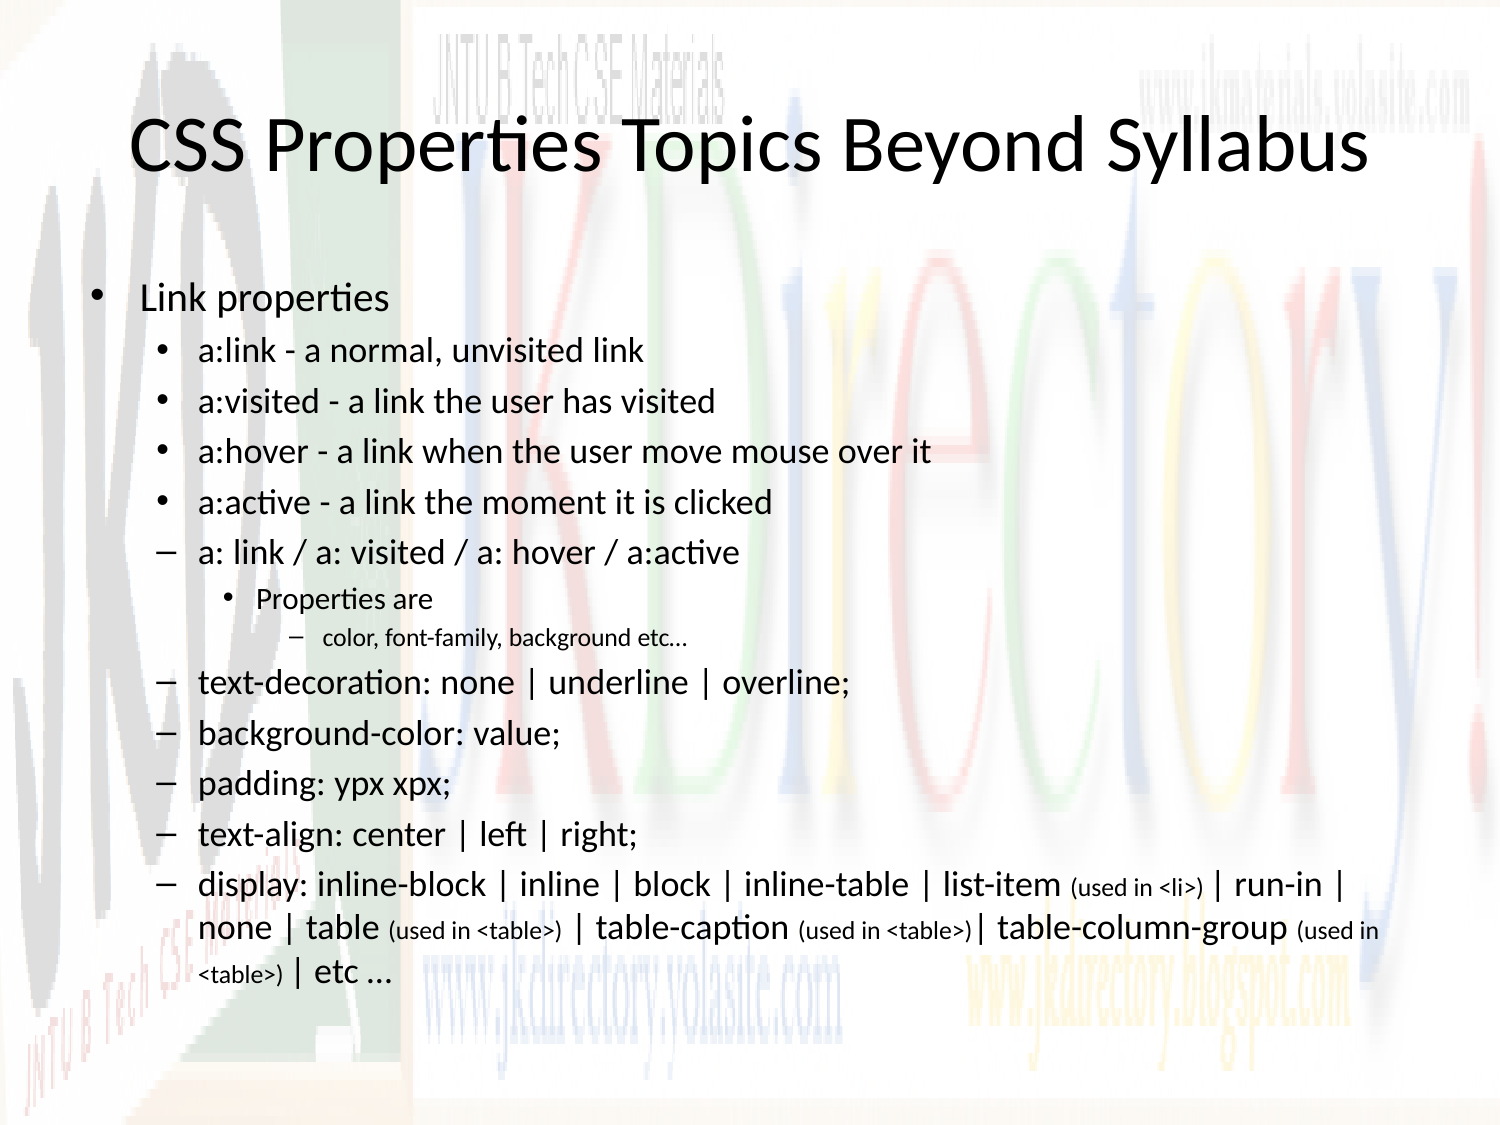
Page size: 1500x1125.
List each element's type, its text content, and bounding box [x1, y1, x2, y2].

list Link properties a:link - a normal, unvisited link a:visited - a link the user has visited a:hover - a link when the user move mouse over it a:active - a link the moment it is clicked a: link / a: visited / a: hover / a:active Properties are color, font-family, background etc… text-decoration: none | underline | overline; background-color: value; padding: ypx xpx; text-align: center | left | right; display: inline-block | inline | block | inline-table | list-item (used in <li>) | run-in | none | table (used in <table>) | table-caption (used in <table>)| table-column-group (used in <table>) | etc … [75, 262, 1425, 1005]
title CSS Properties Topics Beyond Syllabus [75, 45, 1425, 233]
